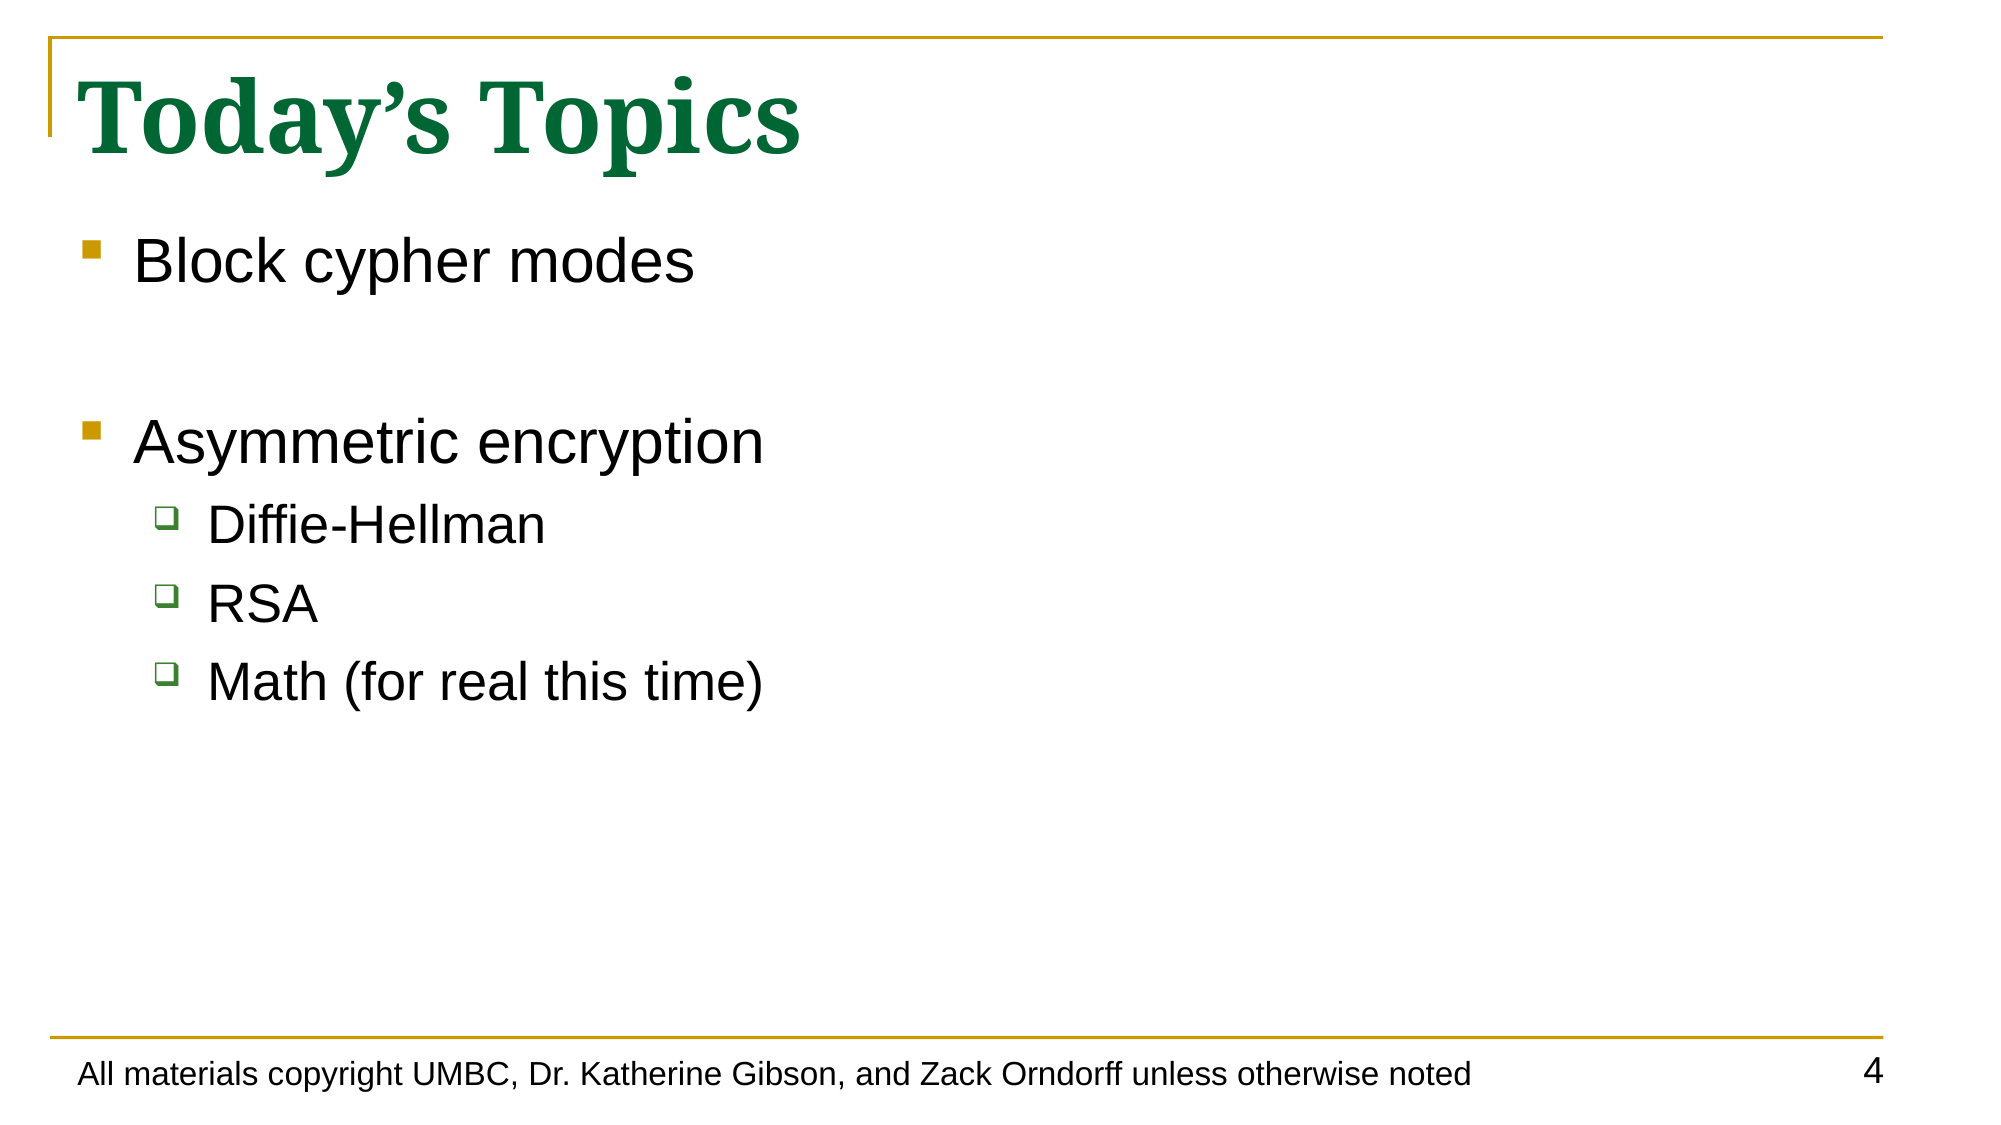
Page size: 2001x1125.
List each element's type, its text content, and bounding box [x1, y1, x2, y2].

title Today’s Topics [62, 45, 1899, 212]
list Block cypher modes Asymmetric encryption Diffie-Hellman RSA Math (for real this time) [62, 212, 1899, 1005]
